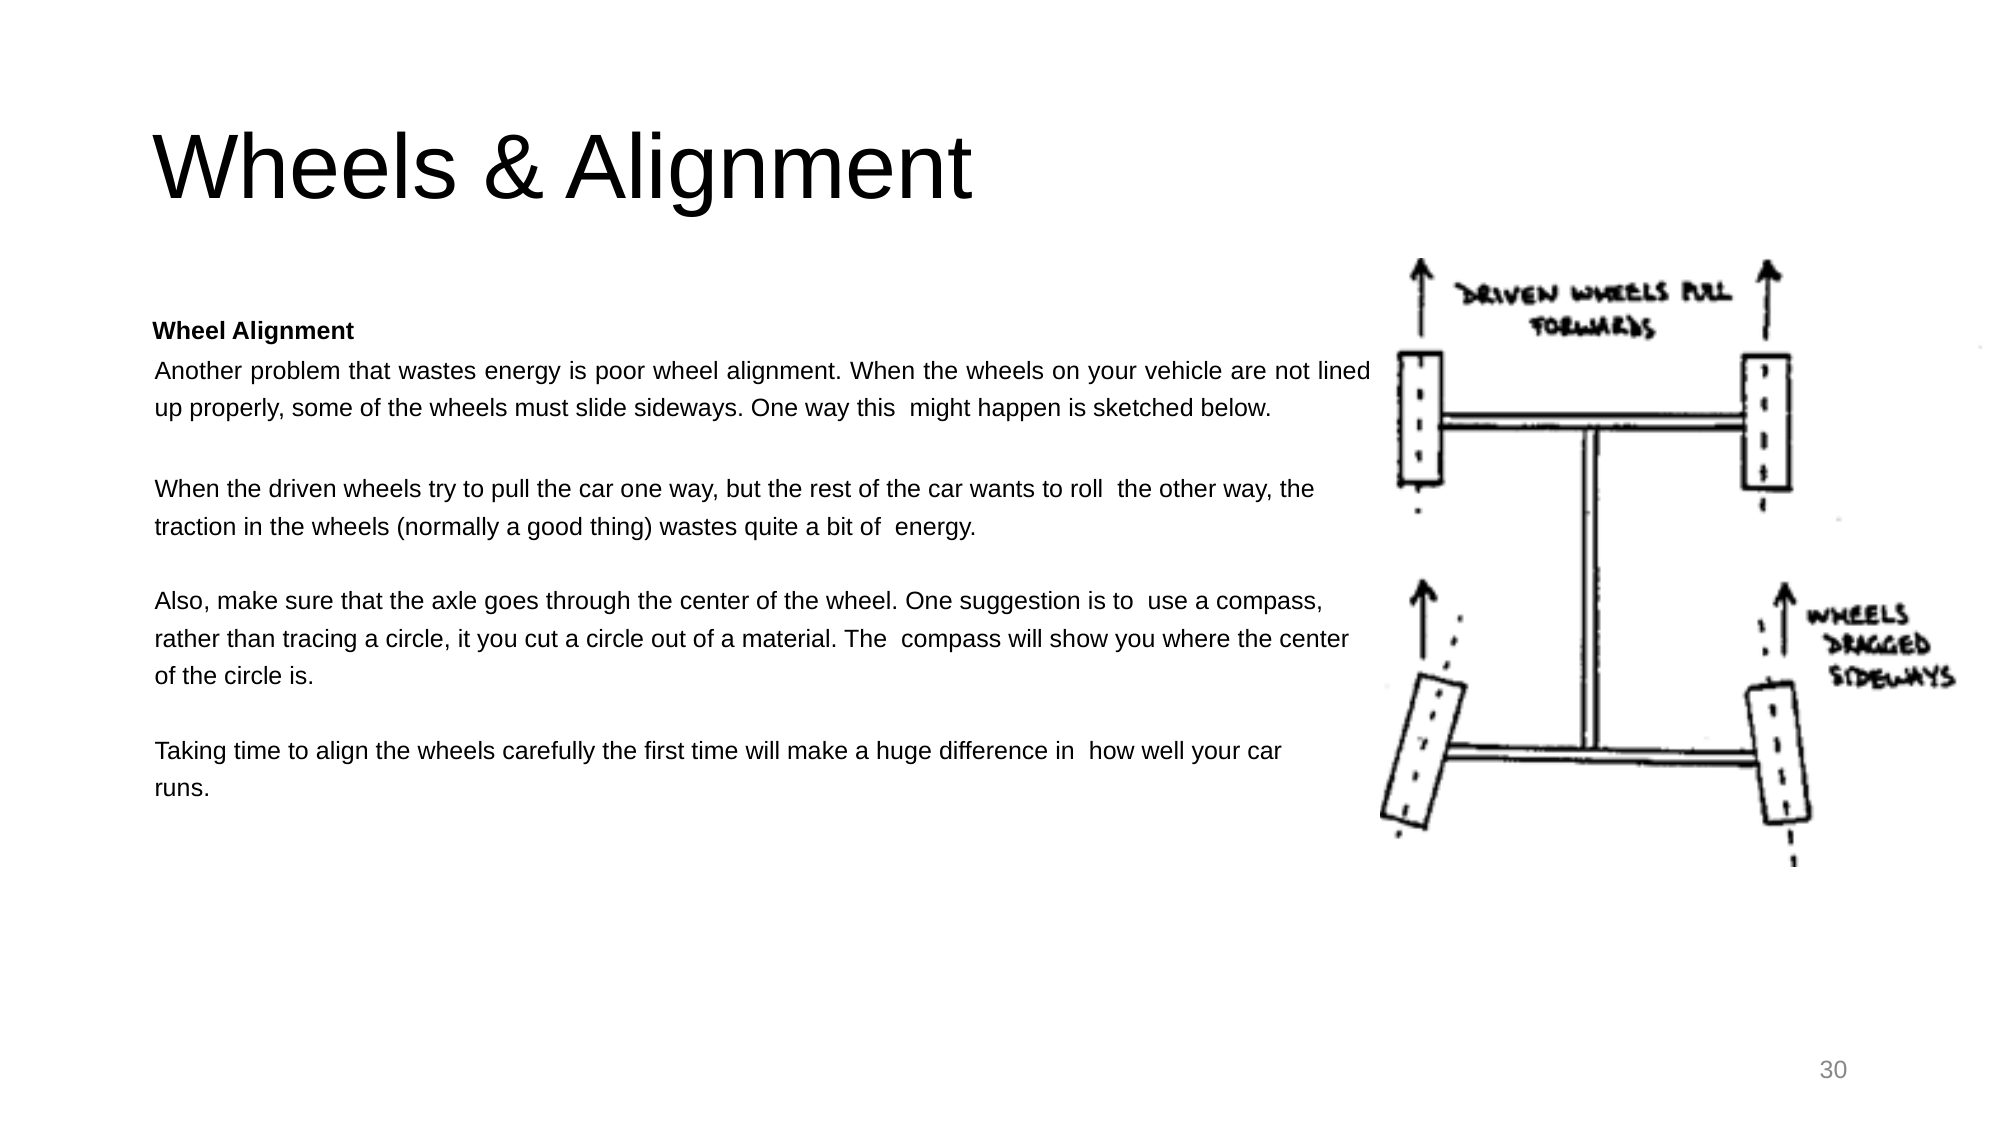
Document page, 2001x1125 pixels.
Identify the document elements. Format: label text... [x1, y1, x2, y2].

slide_number 30 [1791, 1038, 1863, 1099]
title Wheels & Alignment [137, 59, 1863, 278]
list Wheel Alignment Another problem that wastes energy is poor wheel alignment. When the wheels on your vehicle are not lined up properly, some of the wheels must slide sideways. One way this might happen is sketched below. When the driven wheels try to pull the car one way, but the rest of the car wants to roll the other way, the traction in the wheels (normally a good thing) wastes quite a bit of energy. Also, make sure that the axle goes through the center of the wheel. One suggestion is to use a compass, rather than tracing a circle, it you cut a circle out of a material. The compass will show you where the center of the circle is. Taking time to align the wheels carefully the first time will make a huge difference in how well your car runs. [137, 299, 1391, 1014]
picture [1380, 257, 1982, 867]
